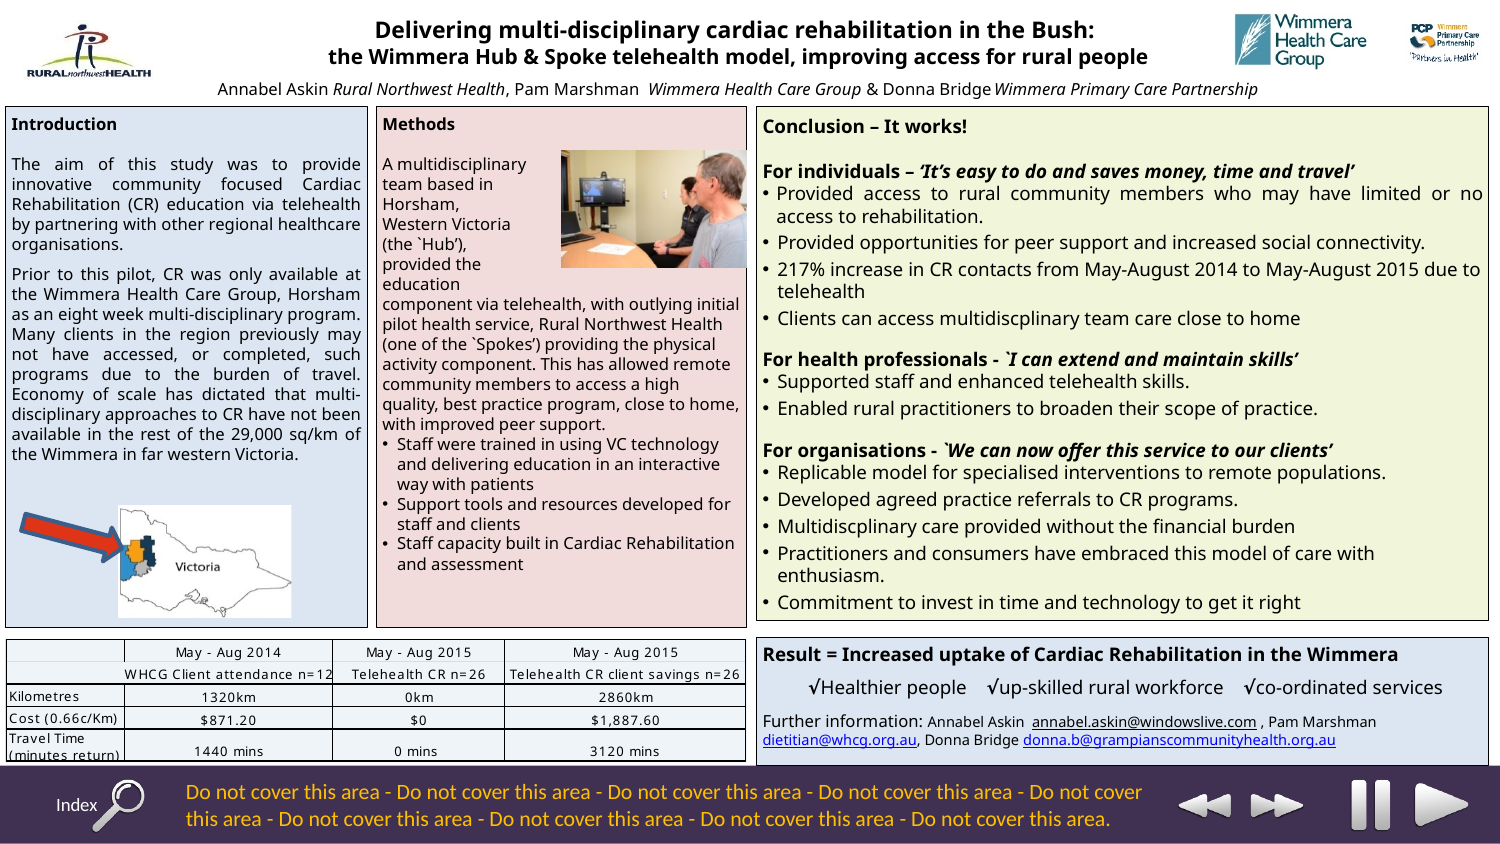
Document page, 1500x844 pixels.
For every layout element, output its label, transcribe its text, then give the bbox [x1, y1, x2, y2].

picture [117, 505, 292, 618]
text_box Introduction The aim of this study was to provide innovative community focused Cardiac Rehabilitation (CR) education via telehealth by partnering with other regional healthcare organisations. Prior to this pilot, CR was only available at the Wimmera Health Care Group, Horsham as an eight week multi-disciplinary program. Many clients in the region previously may not have accessed, or completed, such programs due to the burden of travel. Economy of scale has dictated that multi-disciplinary approaches to CR have not been available in the rest of the 29,000 sq/km of the Wimmera in far western Victoria. [5, 106, 368, 628]
text_box Methods A multidisciplinary team based in Horsham, Western Victoria (the `Hub’), provided the education component via telehealth, with outlying initial pilot health service, Rural Northwest Health (one of the `Spokes’) providing the physical activity component. This has allowed remote community members to access a high quality, best practice program, close to home, with improved peer support. Staff were trained in using VC technology and delivering education in an interactive way with patients Support tools and resources developed for staff and clients Staff capacity built in Cardiac Rehabilitation and assessment [376, 106, 747, 628]
text_box Conclusion – It works! For individuals – ‘It’s easy to do and saves money, time and travel’ Provided access to rural community members who may have limited or no access to rehabilitation. Provided opportunities for peer support and increased social connectivity. 217% increase in CR contacts from May-August 2014 to May-August 2015 due to telehealth Clients can access multidiscplinary team care close to home For health professionals - `I can extend and maintain skills’ Supported staff and enhanced telehealth skills. Enabled rural practitioners to broaden their scope of practice. For organisations - `We can now offer this service to our clients’ Replicable model for specialised interventions to remote populations. Developed agreed practice referrals to CR programs. Multidiscplinary care provided without the financial burden Practitioners and consumers have embraced this model of care with enthusiasm. Commitment to invest in time and technology to get it right [756, 106, 1489, 621]
picture [23, 19, 154, 80]
text_box Delivering multi-disciplinary cardiac rehabilitation in the Bush: the Wimmera Hub & Spoke telehealth model, improving access for rural people Annabel Askin Rural Northwest Health, Pam Marshman Wimmera Health Care Group & Donna Bridge Wimmera Primary Care Partnership [135, 8, 1341, 106]
picture [1174, 774, 1235, 835]
text_box [0, 764, 1500, 844]
picture [561, 149, 747, 268]
picture [1245, 774, 1306, 835]
picture [1340, 774, 1400, 835]
picture [88, 774, 148, 835]
picture [1393, 8, 1489, 76]
picture [1411, 774, 1471, 835]
text_box [19, 511, 112, 564]
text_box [5, 638, 748, 763]
text_box Index [41, 785, 83, 823]
text_box Result = Increased uptake of Cardiac Rehabilitation in the Wimmera √Healthier people √up-skilled rural workforce √co-ordinated services Further information: Annabel Askin annabel.askin@windowslive.com , Pam Marshman dietitian@whcg.org.au, Donna Bridge donna.b@grampianscommunityhealth.org.au [756, 637, 1489, 766]
text_box Do not cover this area - Do not cover this area - Do not cover this area - Do not cover this area - Do not cover this area - Do not cover this area - Do not cover this area - Do not cover this area - Do not cover this area. [171, 770, 1176, 838]
picture [1233, 13, 1371, 70]
